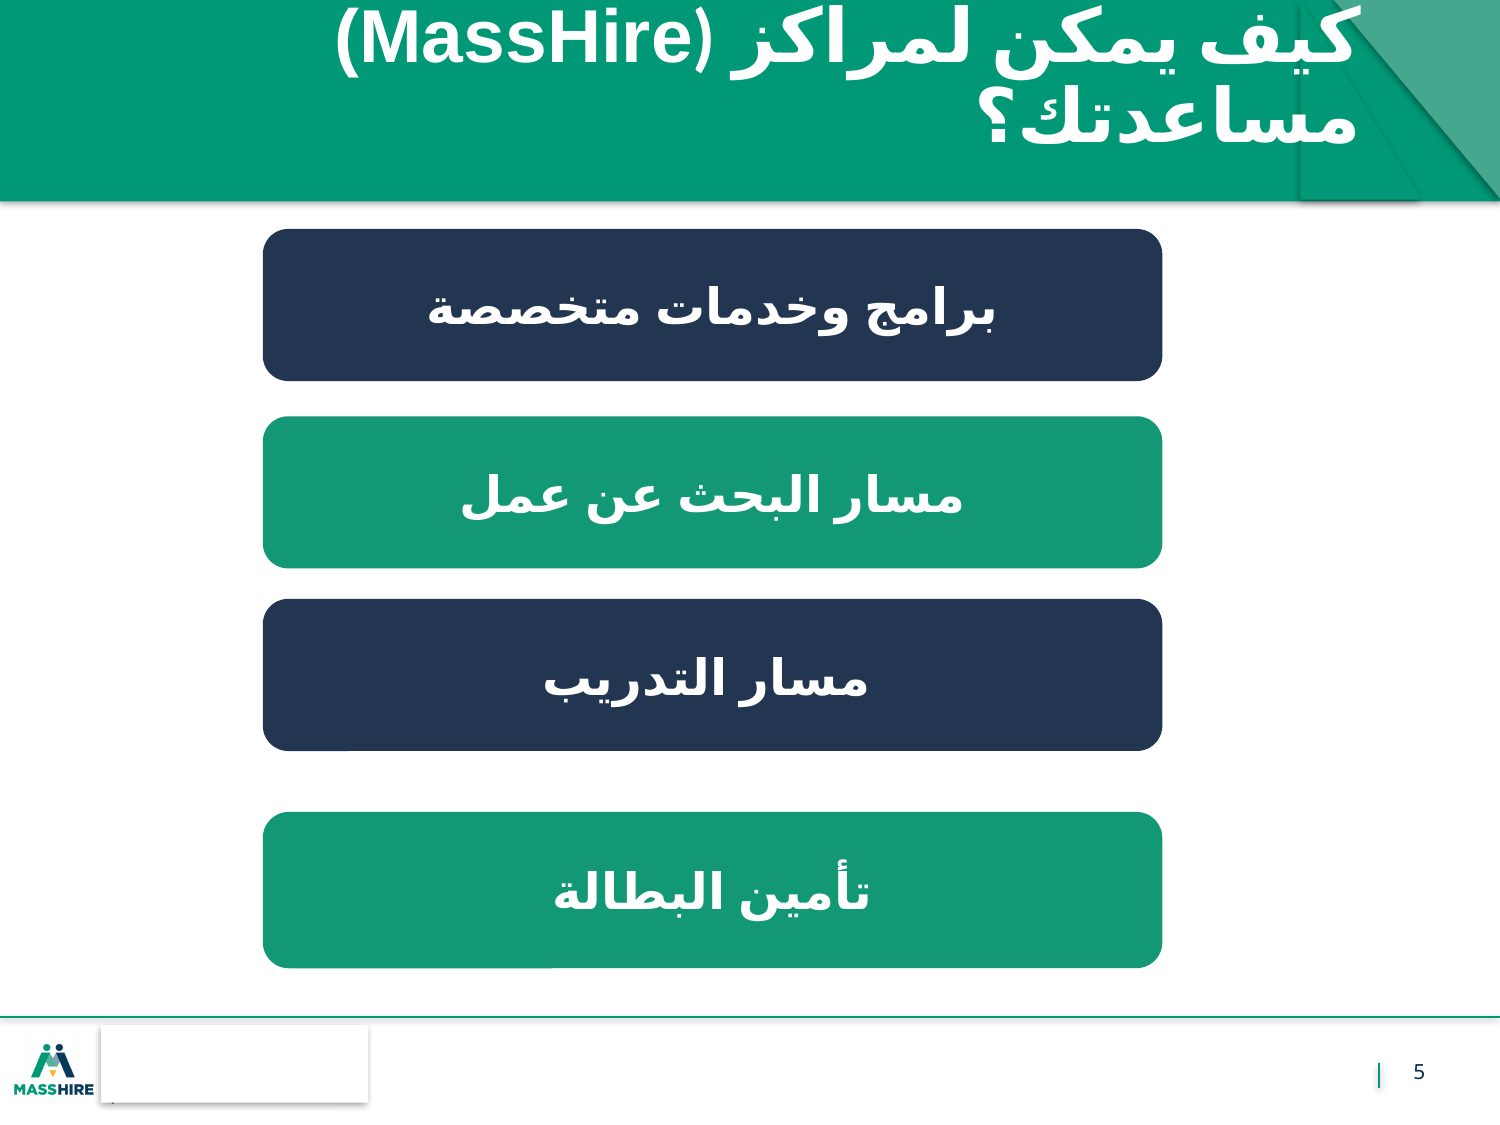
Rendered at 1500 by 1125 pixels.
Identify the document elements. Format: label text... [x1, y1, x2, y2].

slide_number 5 [1376, 1042, 1425, 1103]
picture [6, 1031, 341, 1109]
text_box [262, 228, 1163, 969]
title كيف يمكن لمراكز (MassHire) مساعدتك؟ [187, 0, 1377, 157]
